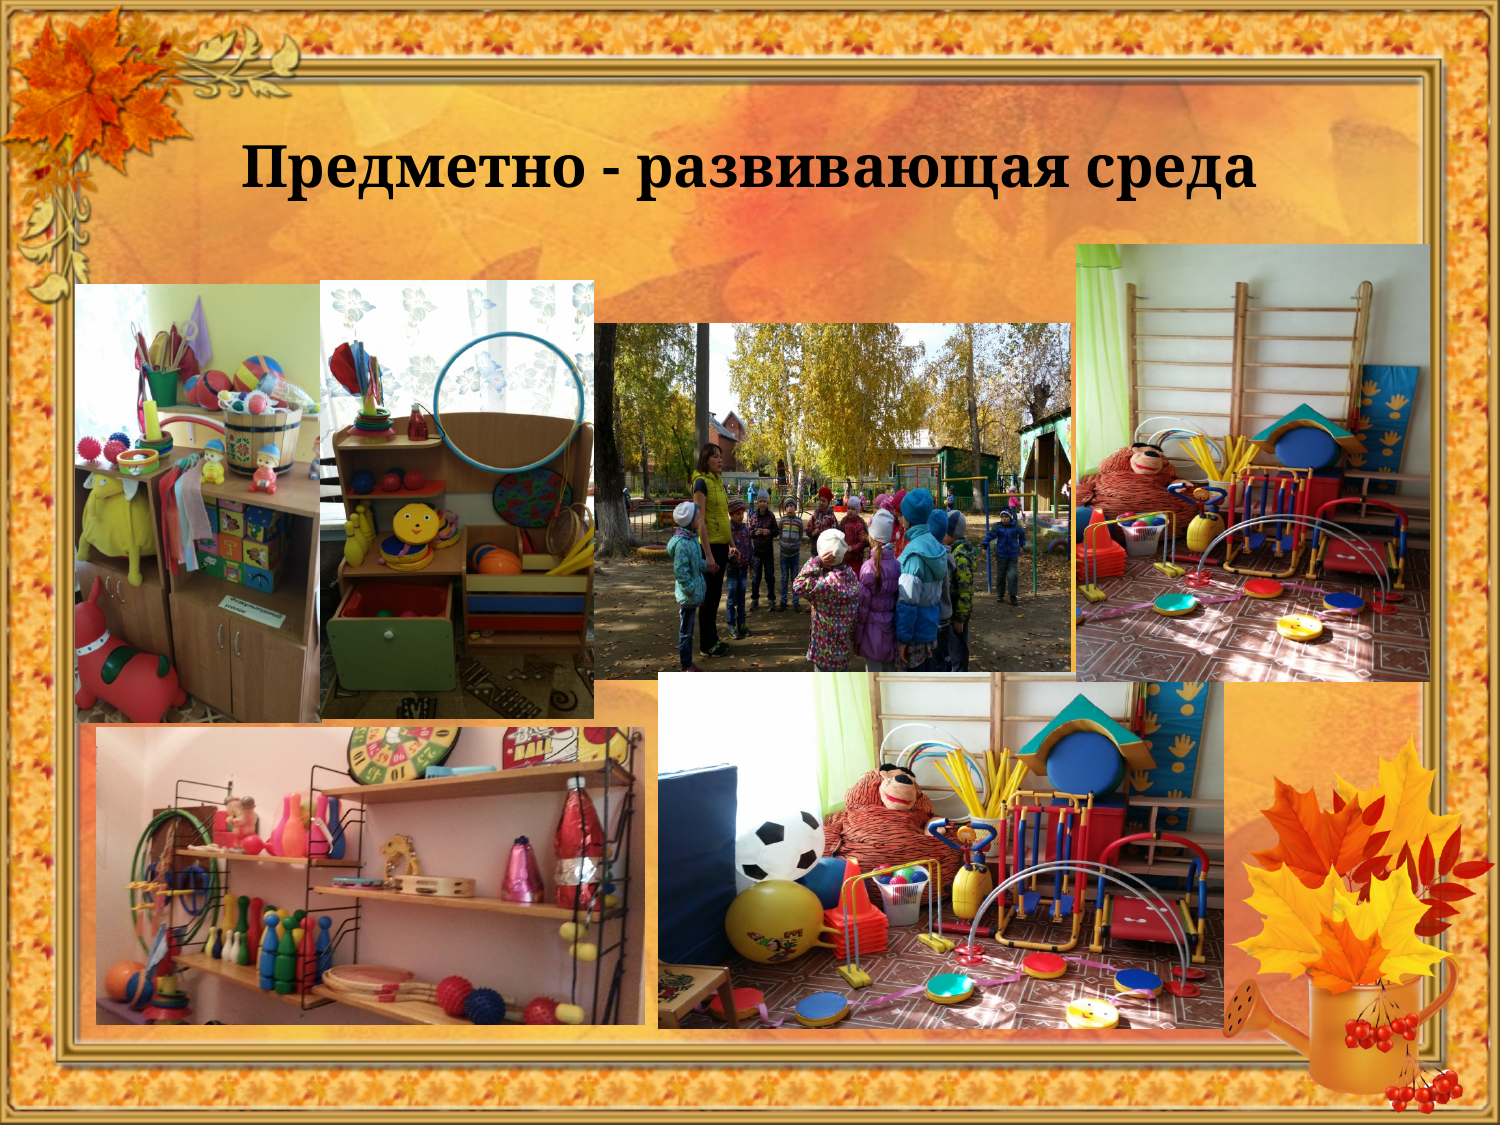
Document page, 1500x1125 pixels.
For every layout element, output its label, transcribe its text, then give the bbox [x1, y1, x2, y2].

picture [0, 0, 1500, 1125]
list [75, 284, 316, 723]
title Предметно - развивающая среда [103, 59, 1397, 278]
